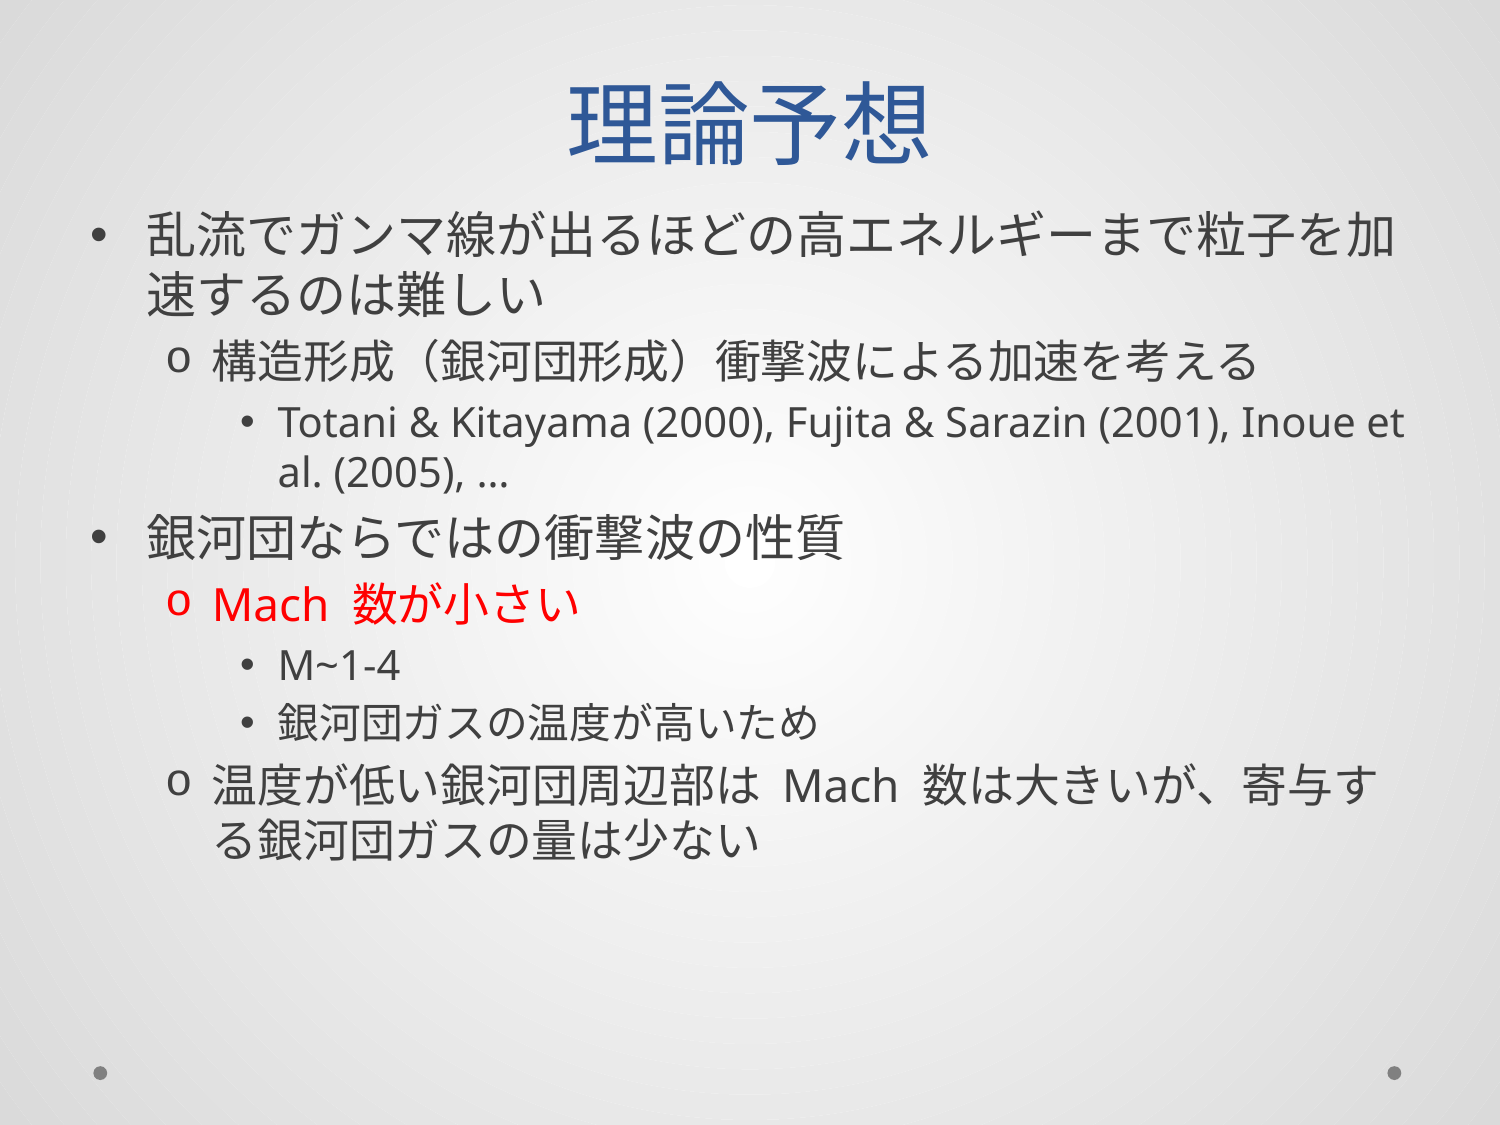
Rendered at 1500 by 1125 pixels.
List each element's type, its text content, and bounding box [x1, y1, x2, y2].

list 乱流でガンマ線が出るほどの高エネルギーまで粒子を加速するのは難しい 構造形成（銀河団形成）衝撃波による加速を考える Totani & Kitayama (2000), Fujita & Sarazin (2001), Inoue et al. (2005), … 銀河団ならではの衝撃波の性質 Mach 数が小さい M~1-4 銀河団ガスの温度が高いため 温度が低い銀河団周辺部は Mach 数は大きいが、寄与する銀河団ガスの量は少ない [75, 196, 1425, 1035]
title 理論予想 [75, 0, 1425, 185]
